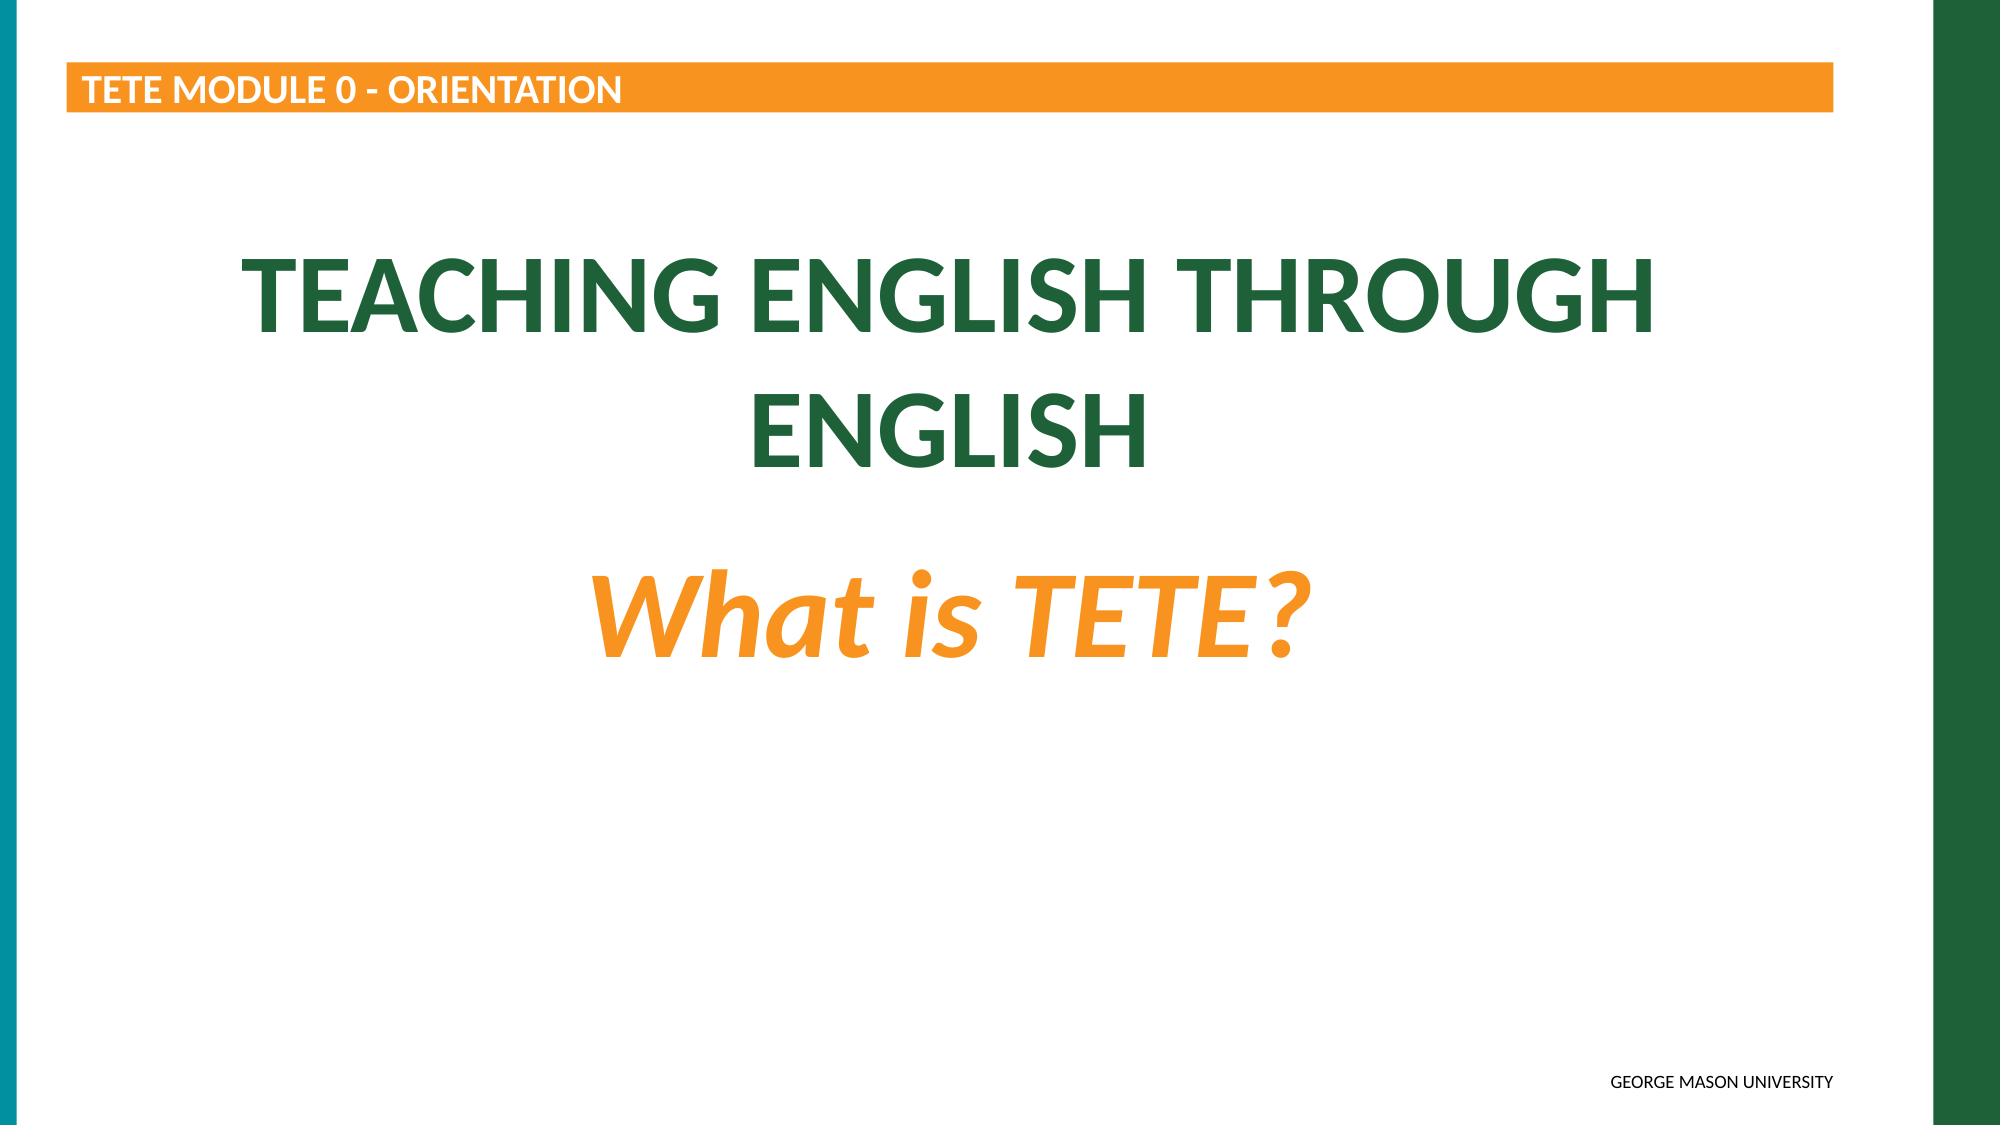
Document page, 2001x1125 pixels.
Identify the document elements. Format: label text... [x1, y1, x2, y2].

text_box Teaching English Through English [66, 212, 1834, 438]
text_box What is TETE? [66, 524, 1834, 692]
list TETE MODULE 0 - ORIENTATION [66, 62, 1834, 113]
